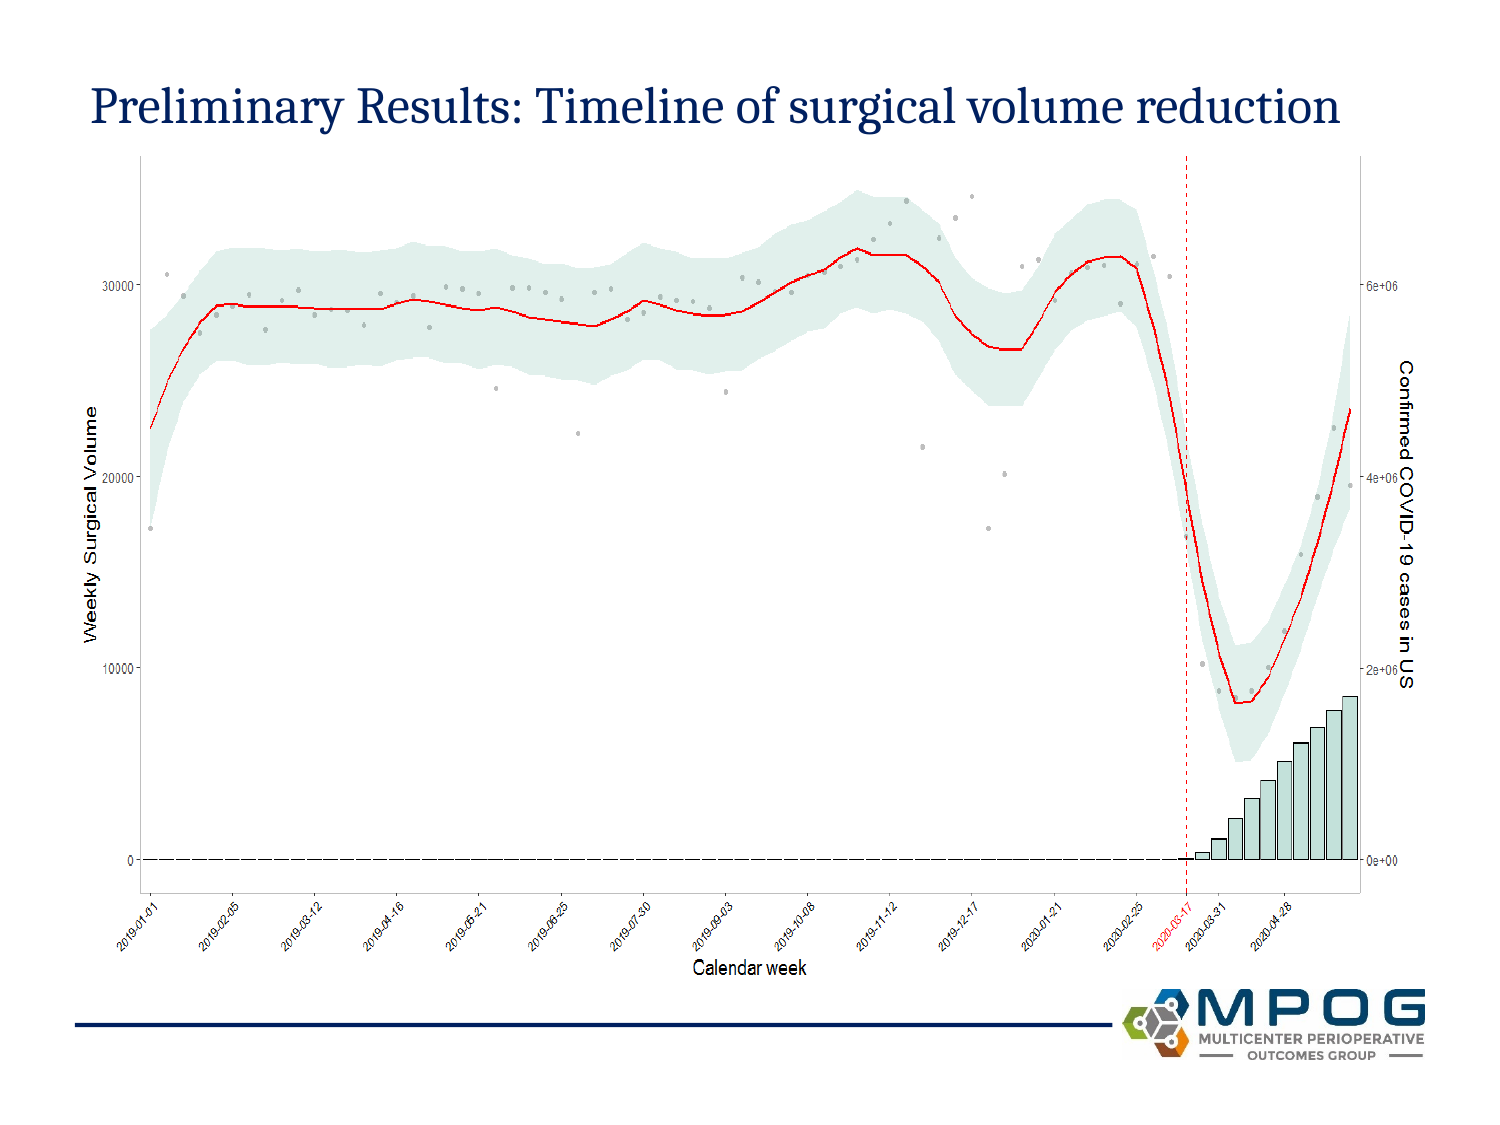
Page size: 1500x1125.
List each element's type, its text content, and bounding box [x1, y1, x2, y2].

picture [1122, 989, 1425, 1060]
picture [74, 149, 1426, 988]
title Preliminary Results: Timeline of surgical volume reduction [75, 63, 1425, 142]
